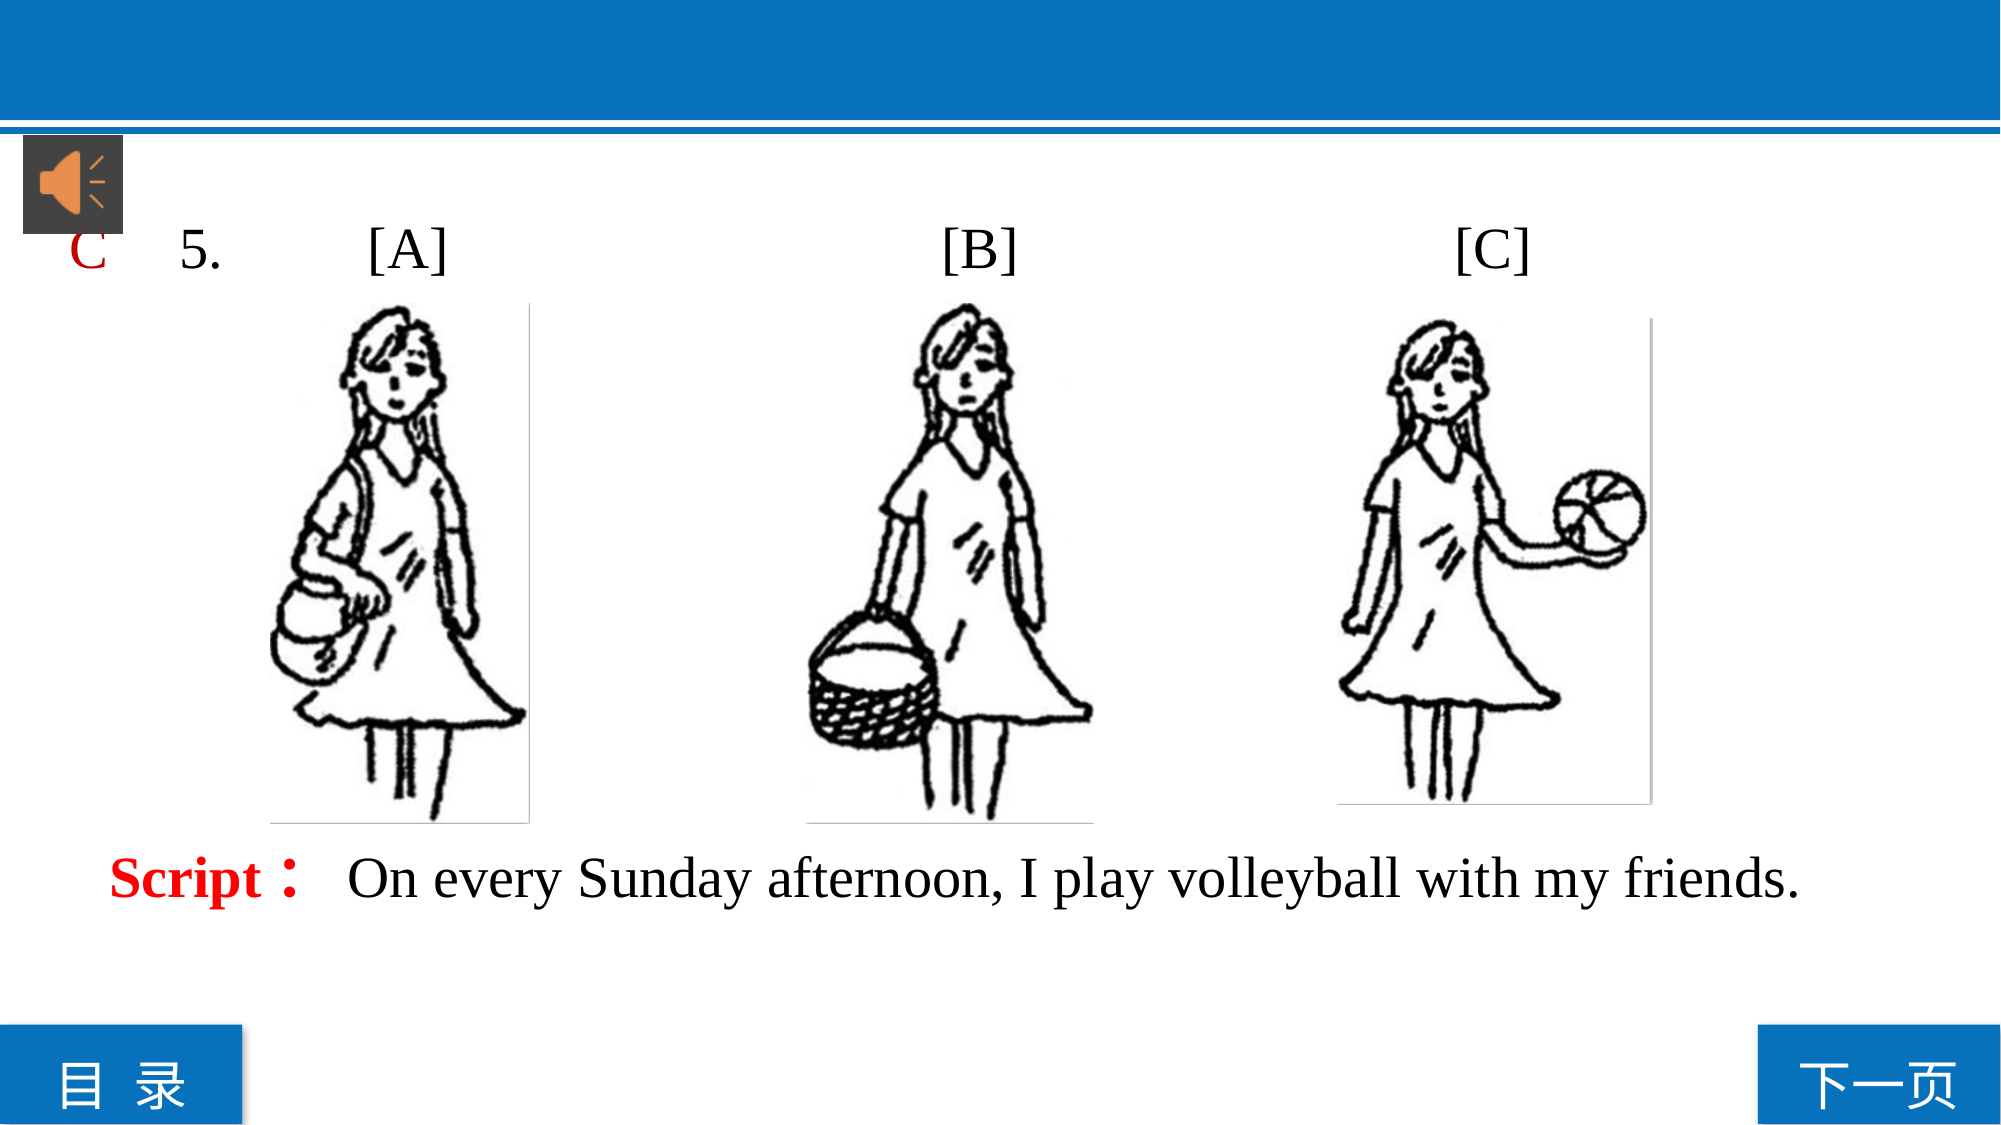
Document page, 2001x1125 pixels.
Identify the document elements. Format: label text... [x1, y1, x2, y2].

picture [1337, 318, 1653, 805]
text_box 5. [A] [B] [C] [164, 175, 1711, 288]
picture [22, 133, 124, 236]
text_box C [22, 203, 156, 288]
picture [270, 303, 530, 824]
picture [806, 303, 1095, 824]
text_box Script：On every Sunday afternoon, I play volleyball with my friends. [94, 804, 1825, 917]
